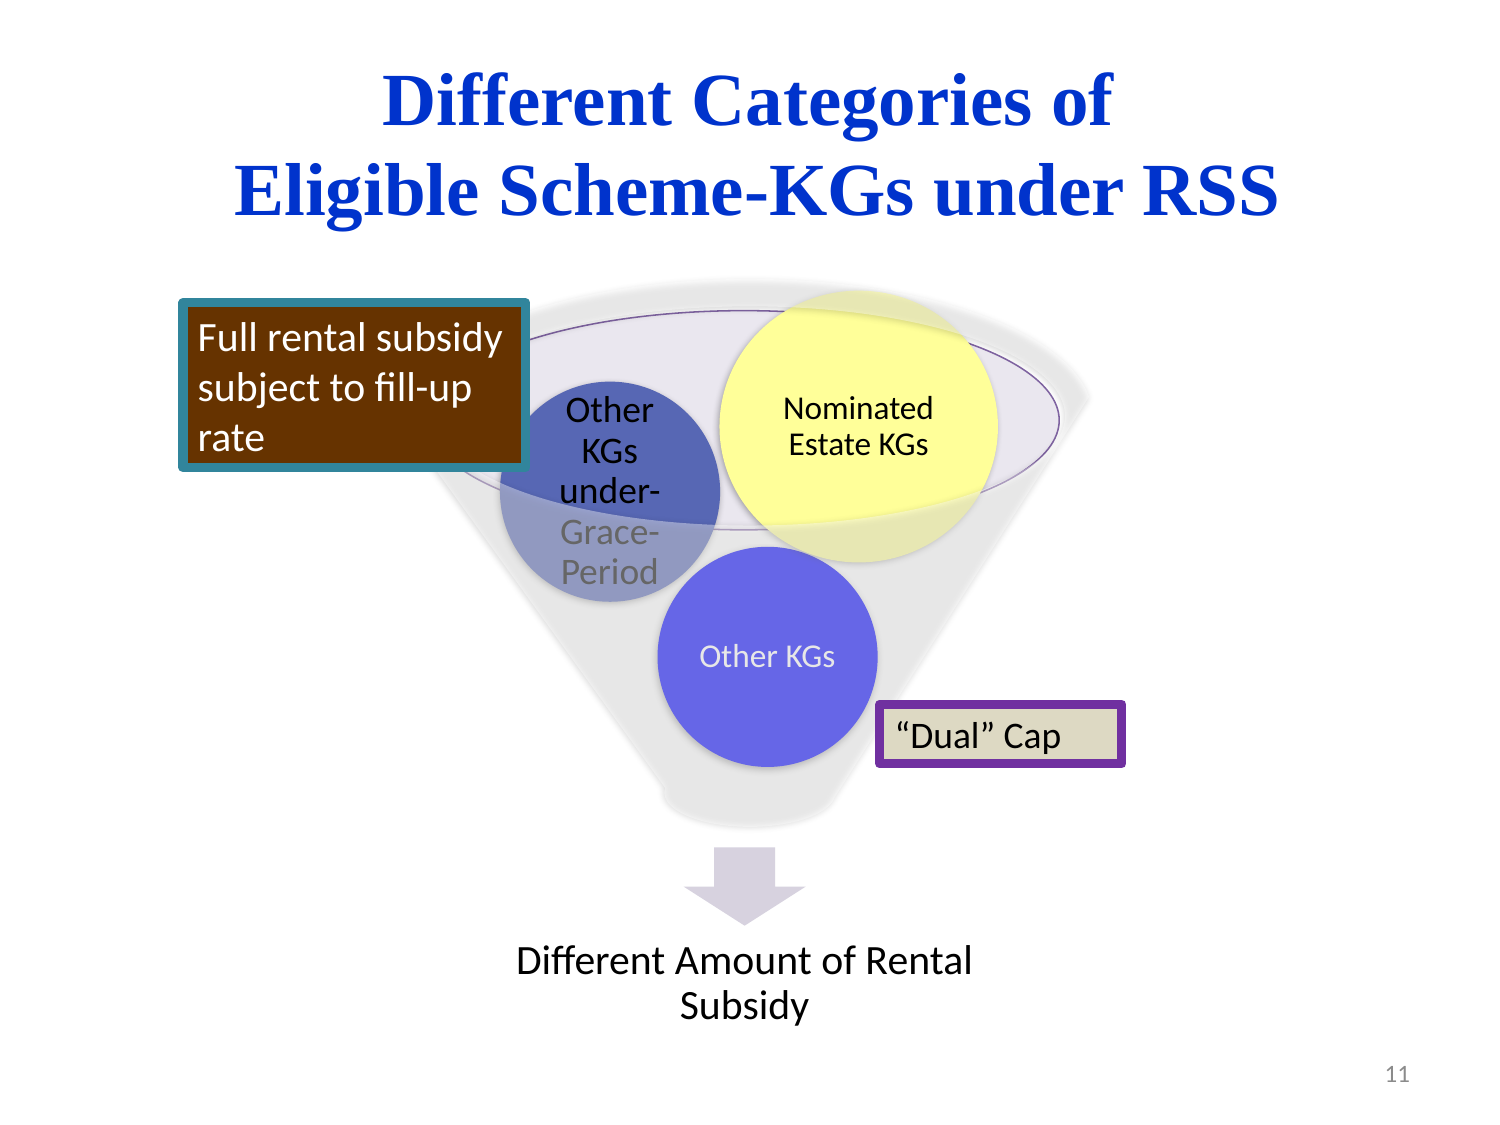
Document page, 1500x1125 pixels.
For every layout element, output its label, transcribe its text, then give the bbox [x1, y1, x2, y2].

text_box Different Categories of Eligible Scheme-KGs under RSS [219, 42, 1296, 238]
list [99, 278, 1390, 1062]
slide_number 11 [1074, 1042, 1425, 1103]
